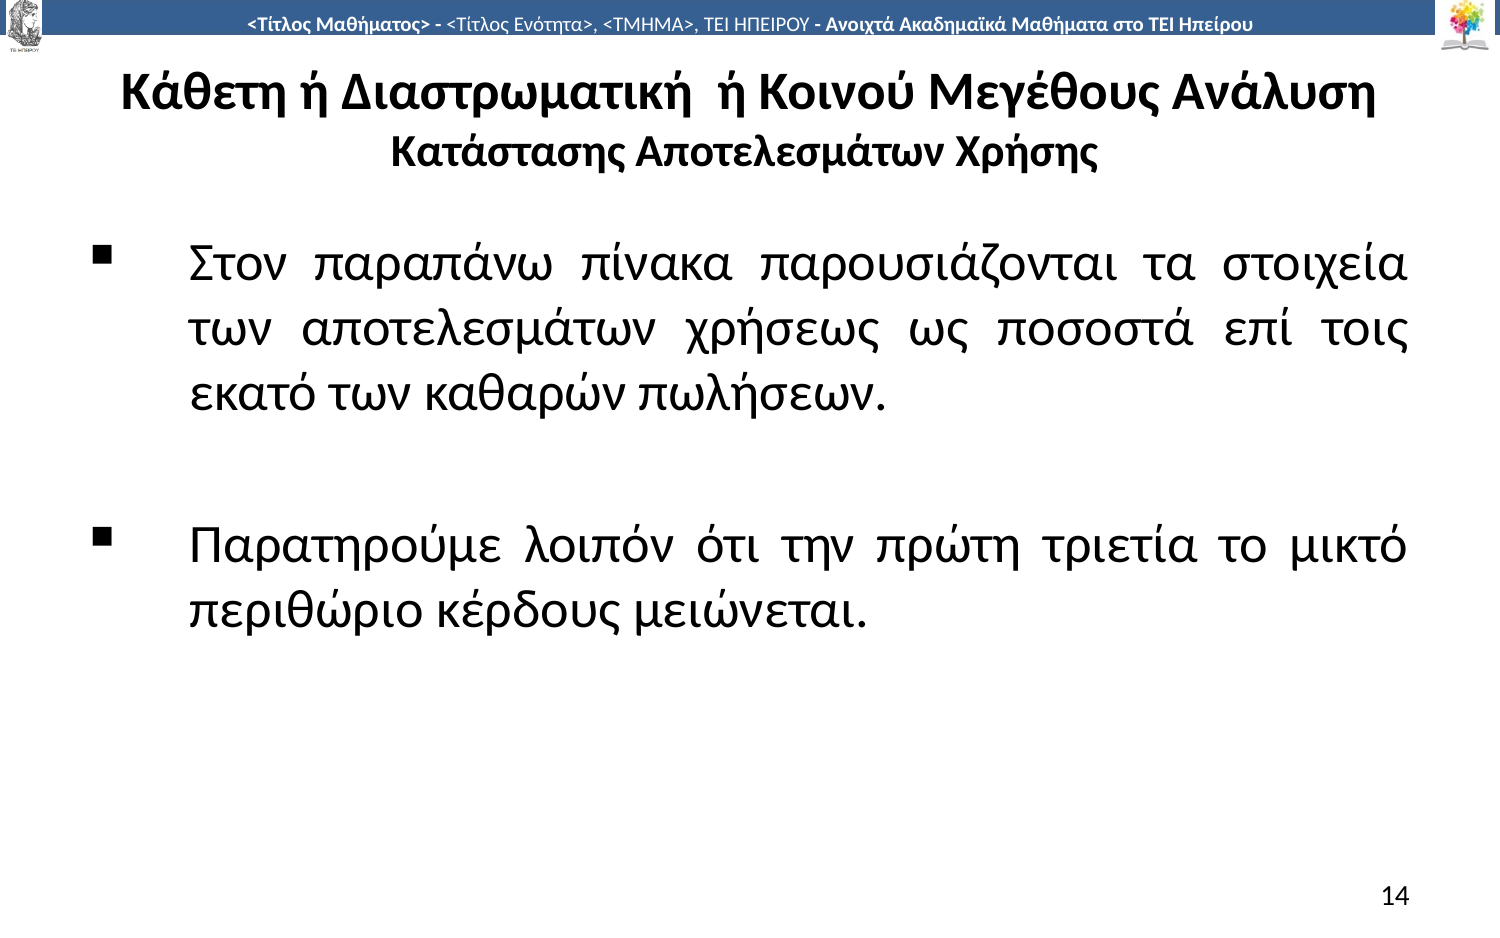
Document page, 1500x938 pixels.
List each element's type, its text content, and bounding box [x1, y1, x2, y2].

slide_number 14 [1074, 868, 1425, 919]
picture [6, 0, 42, 54]
title Κάθετη ή Διαστρωματική ή Κοινού Μεγέθους Ανάλυση Κατάστασης Αποτελεσμάτων Χρήσης [75, 37, 1425, 194]
list Στον παραπάνω πίνακα παρουσιάζονται τα στοιχεία των αποτελεσμάτων χρήσεως ως ποσοστά επί τοις εκατό των καθαρών πωλήσεων. Παρατηρούμε λοιπόν ότι την πρώτη τριετία το μικτό περιθώριο κέρδους μειώνεται. [75, 218, 1425, 838]
picture [1435, 0, 1495, 52]
